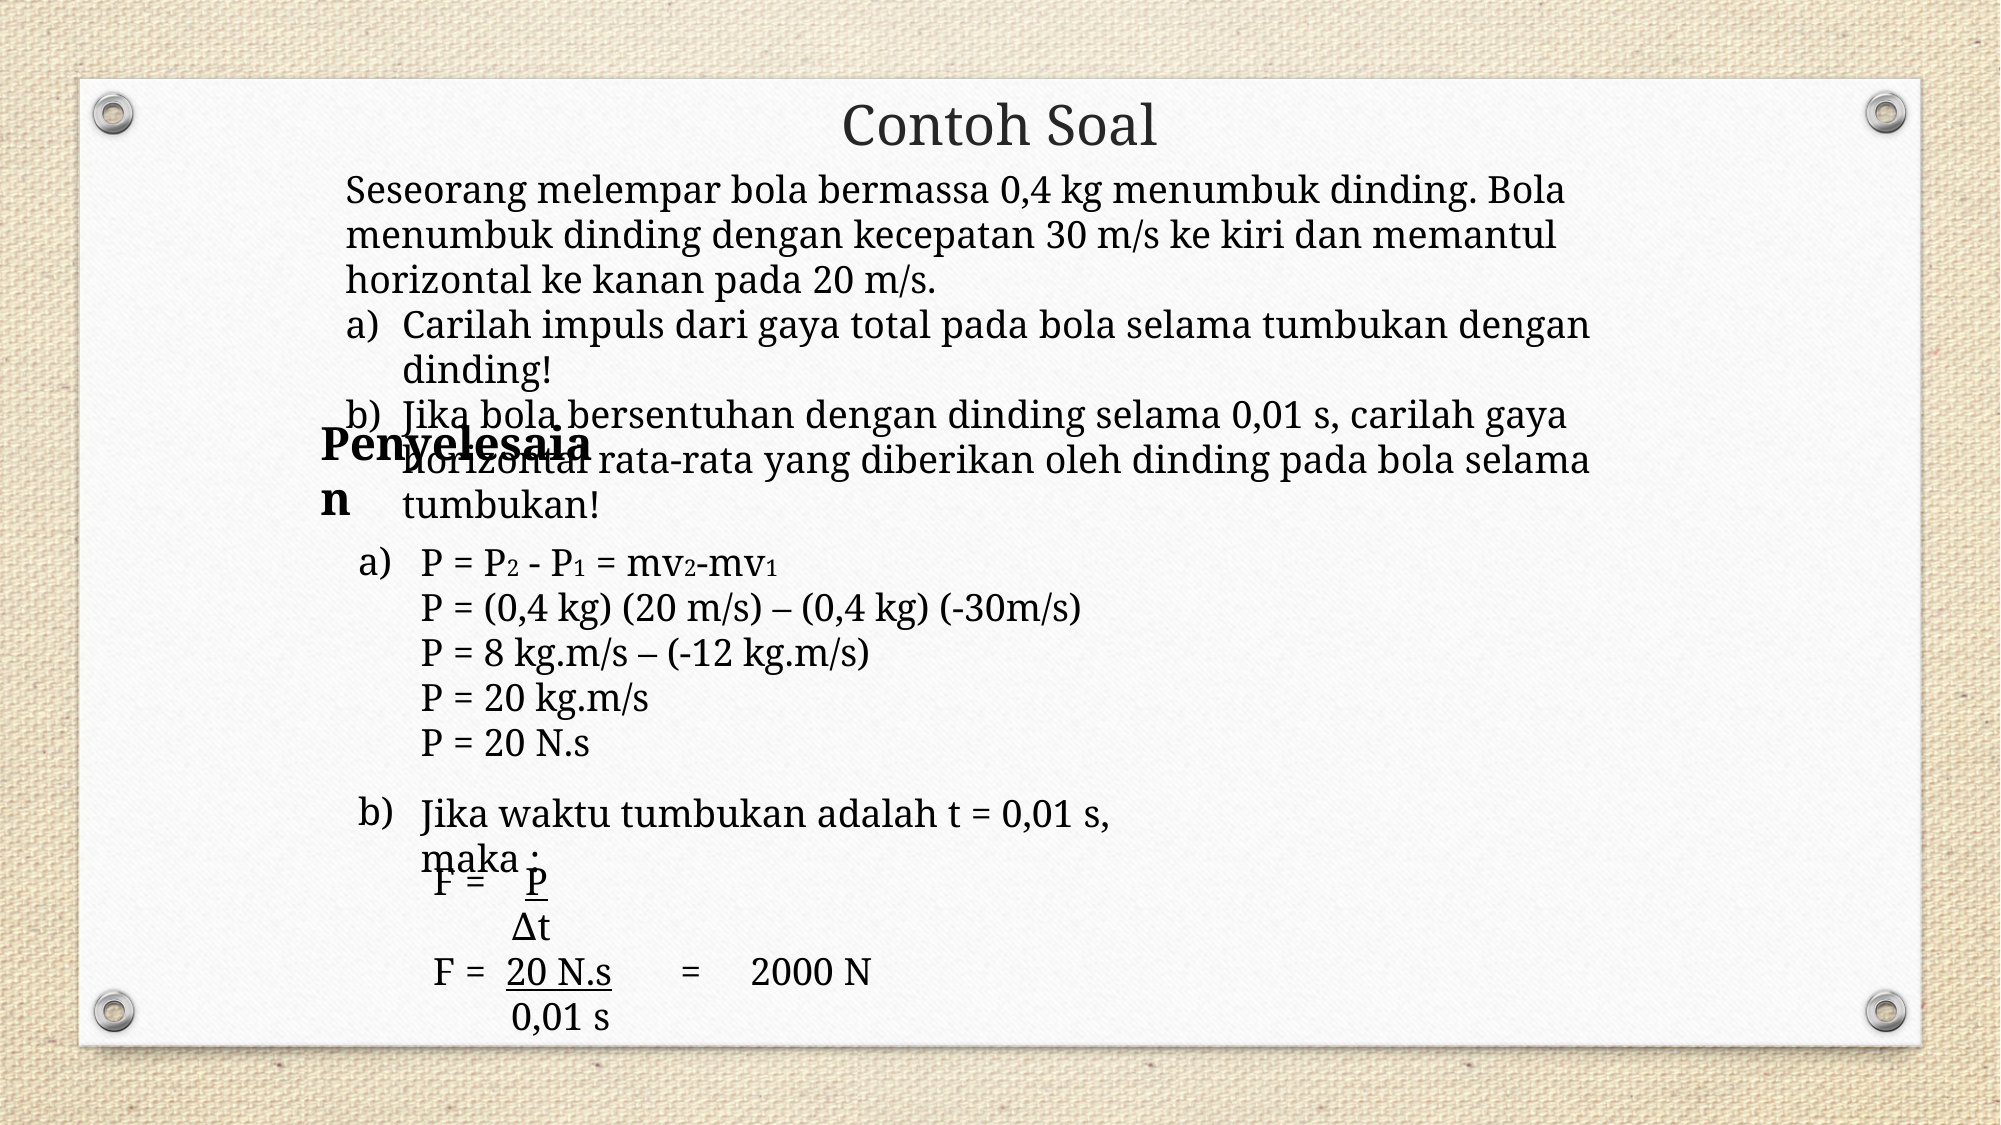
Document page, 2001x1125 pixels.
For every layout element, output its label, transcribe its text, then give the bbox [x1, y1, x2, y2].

text_box P = P2 - P1 = mv2-mv1 P = (0,4 kg) (20 m/s) – (0,4 kg) (-30m/s) P = 8 kg.m/s – (-12 kg.m/s) P = 20 kg.m/s P = 20 N.s [405, 531, 1156, 772]
text_box Penyelesaian [305, 407, 631, 533]
title Contoh Soal [212, 81, 1788, 165]
text_box a) [343, 533, 469, 591]
text_box Jika waktu tumbukan adalah t = 0,01 s, maka : [405, 782, 1156, 888]
text_box b) [343, 780, 469, 841]
picture [0, 0, 2001, 1125]
text_box F = P ∆t F = 20 N.s = 2000 N 0,01 s [418, 850, 1169, 1091]
text_box Seseorang melempar bola bermassa 0,4 kg menumbuk dinding. Bola menumbuk dinding dengan kecepatan 30 m/s ke kiri dan memantul horizontal ke kanan pada 20 m/s. Carilah impuls dari gaya total pada bola selama tumbukan dengan dinding! Jika bola bersentuhan dengan dinding selama 0,01 s, carilah gaya horizontal rata-rata yang diberikan oleh dinding pada bola selama tumbukan! [330, 158, 1681, 534]
